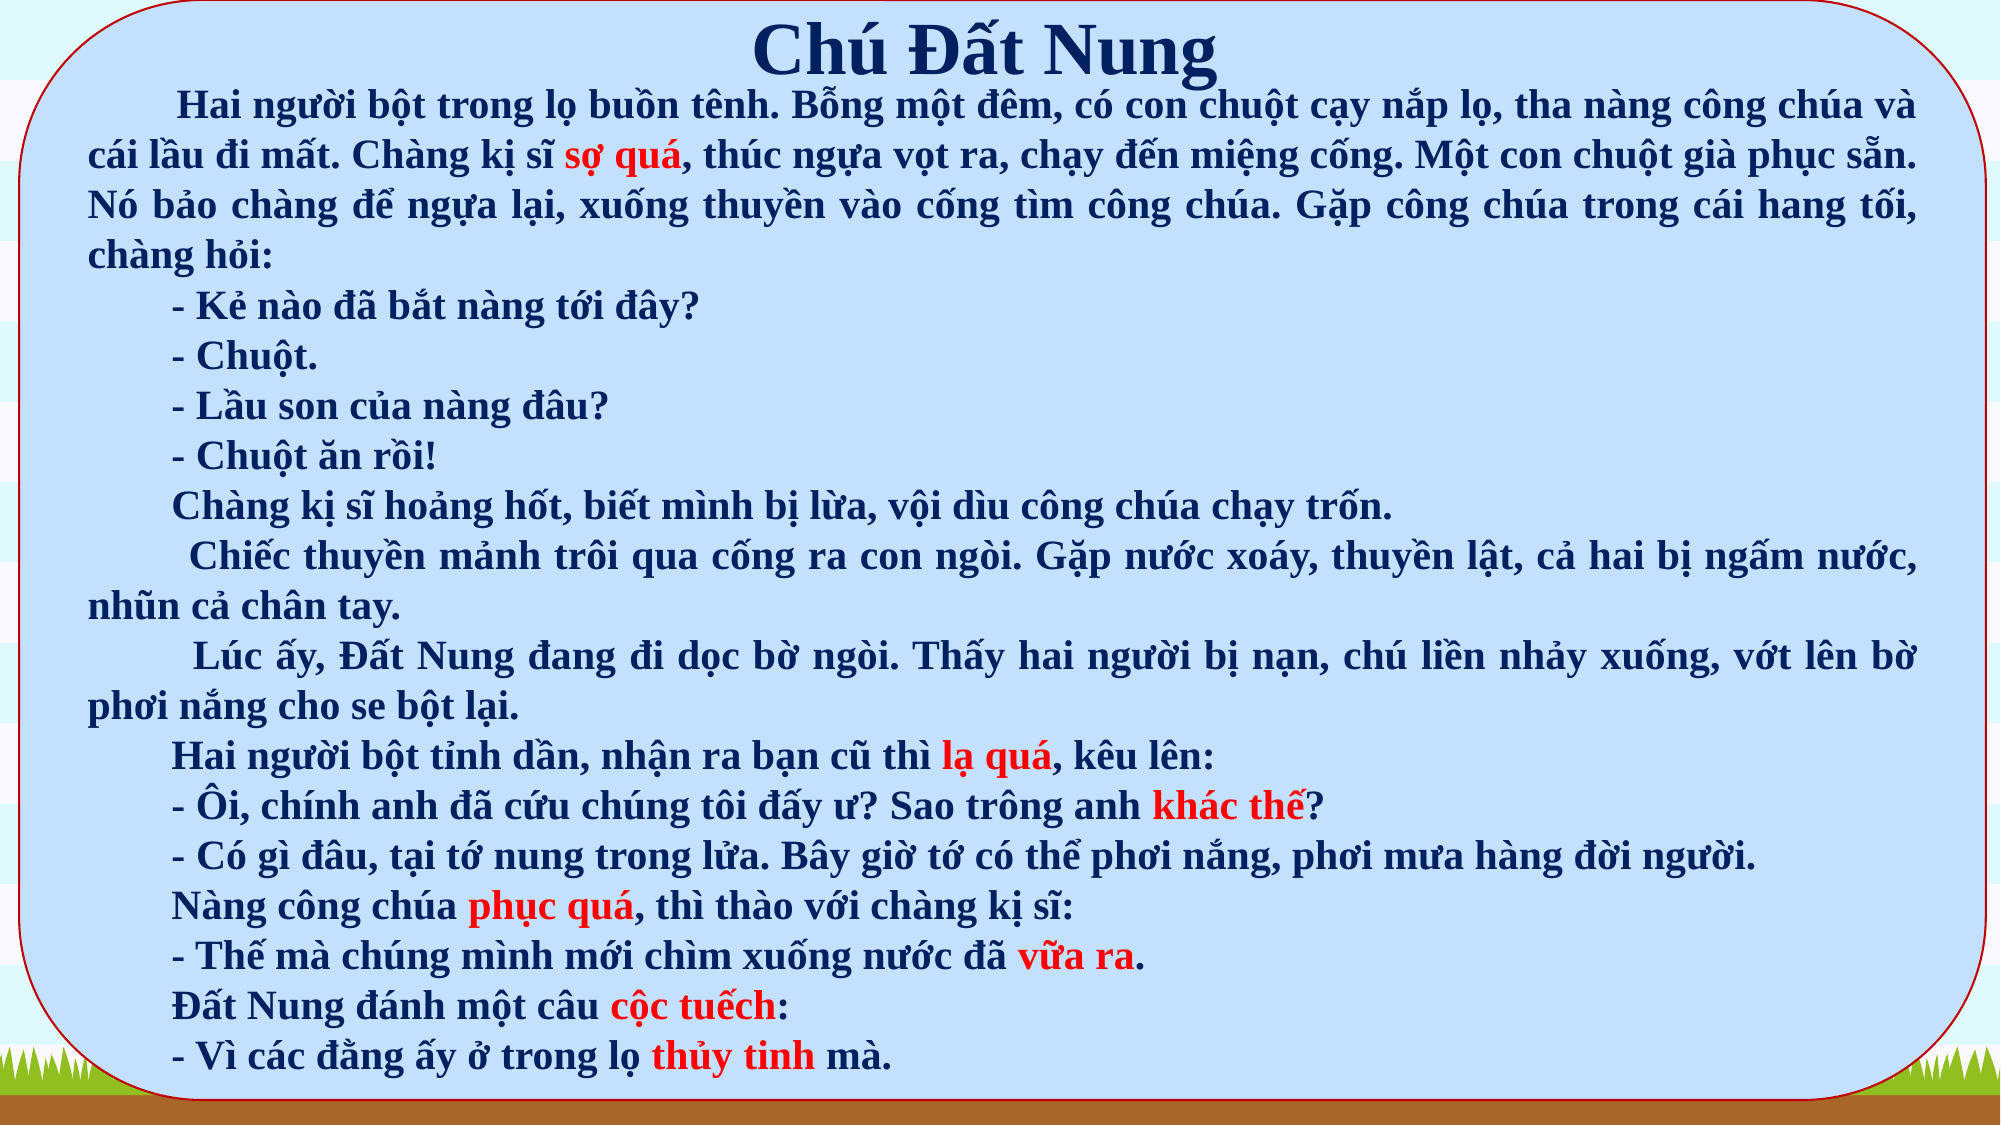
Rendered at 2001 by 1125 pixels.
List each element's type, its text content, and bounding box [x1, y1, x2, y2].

text_box Hai người bột trong lọ buồn tênh. Bỗng một đêm, có con chuột cạy nắp lọ, tha nàng công chúa và cái lầu đi mất. Chàng kị sĩ sợ quá, thúc ngựa vọt ra, chạy đến miệng cống. Một con chuột già phục sẵn. Nó bảo chàng để ngựa lại, xuống thuyền vào cống tìm công chúa. Gặp công chúa trong cái hang tối, chàng hỏi: - Kẻ nào đã bắt nàng tới đây? - Chuột. - Lầu son của nàng đâu? - Chuột ăn rồi! Chàng kị sĩ hoảng hốt, biết mình bị lừa, vội dìu công chúa chạy trốn. Chiếc thuyền mảnh trôi qua cống ra con ngòi. Gặp nước xoáy, thuyền lật, cả hai bị ngấm nước, nhũn cả chân tay. Lúc ấy, Đất Nung đang đi dọc bờ ngòi. Thấy hai người bị nạn, chú liền nhảy xuống, vớt lên bờ phơi nắng cho se bột lại. Hai người bột tỉnh dần, nhận ra bạn cũ thì lạ quá, kêu lên: - Ôi, chính anh đã cứu chúng tôi đấy ư? Sao trông anh khác thế? - Có gì đâu, tại tớ nung trong lửa. Bây giờ tớ có thể phơi nắng, phơi mưa hàng đời người. Nàng công chúa phục quá, thì thào với chàng kị sĩ: - Thế mà chúng mình mới chìm xuống nước đã vữa ra. Đất Nung đánh một câu cộc tuếch: - Vì các đằng ấy ở trong lọ thủy tinh mà. [18, 75, 1987, 1102]
text_box Chú Đất Nung [18, 0, 1952, 99]
